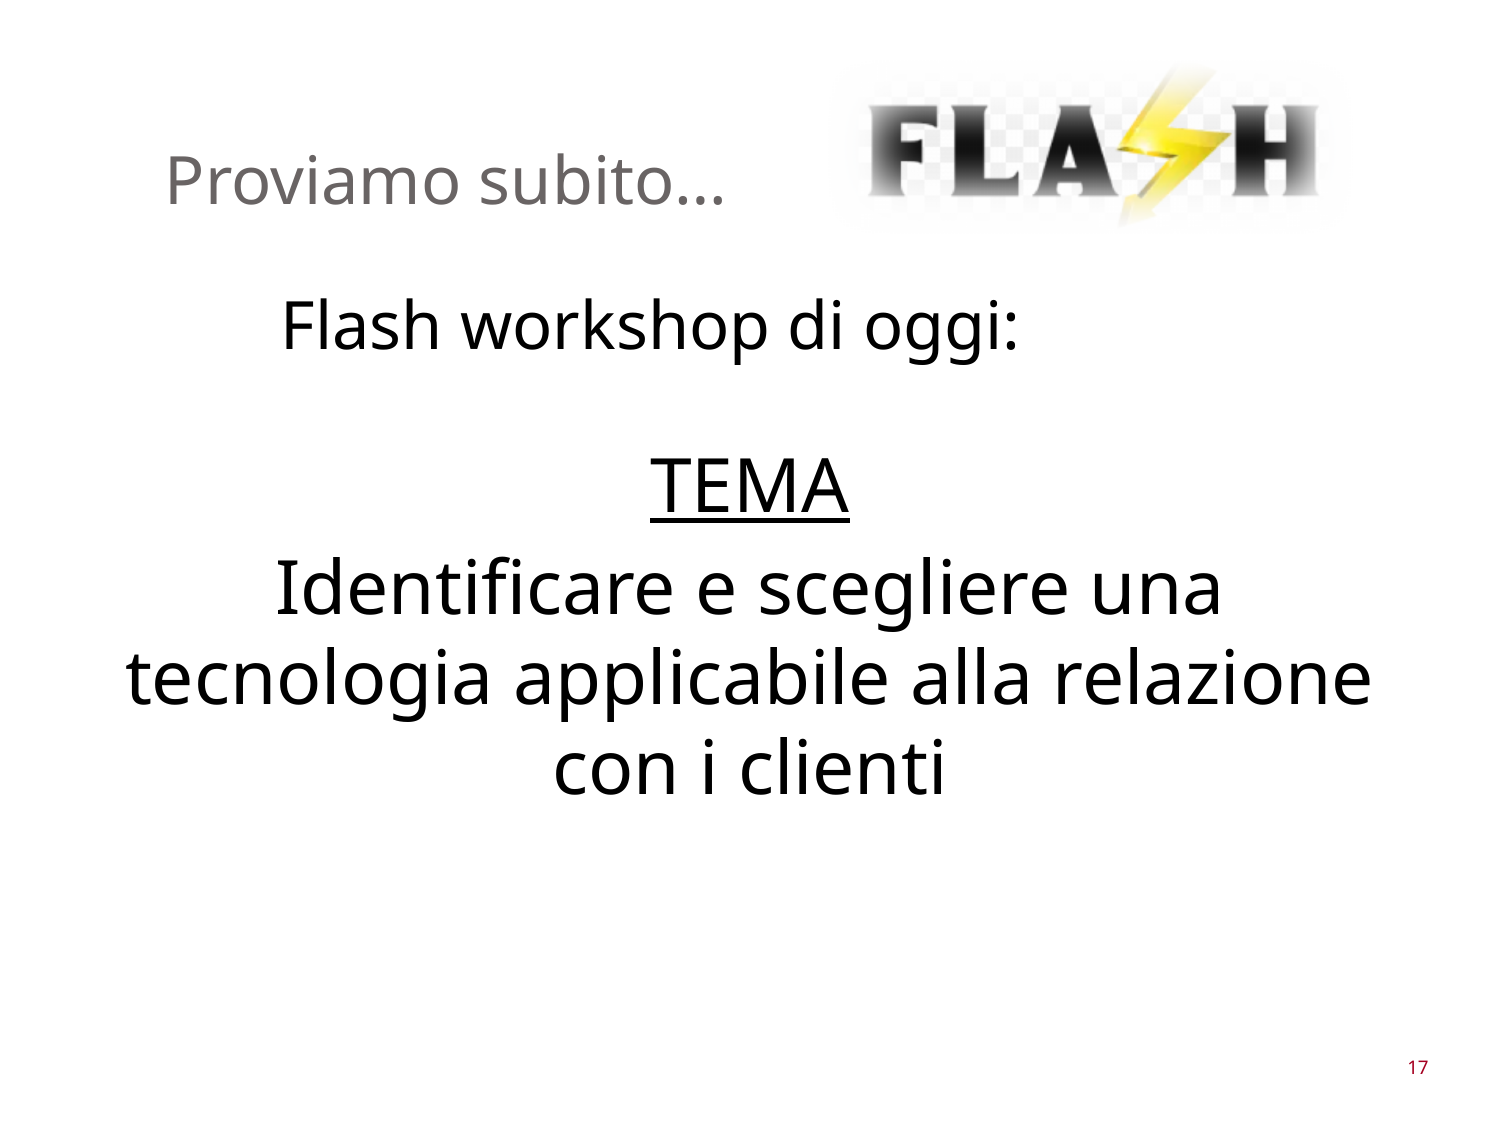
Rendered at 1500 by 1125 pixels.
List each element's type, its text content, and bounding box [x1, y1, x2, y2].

list Flash workshop di oggi: TEMA Identificare e scegliere una tecnologia applicabile alla relazione con i clienti [75, 275, 1425, 1079]
title Proviamo subito… [150, 45, 1425, 233]
picture [824, 56, 1355, 238]
